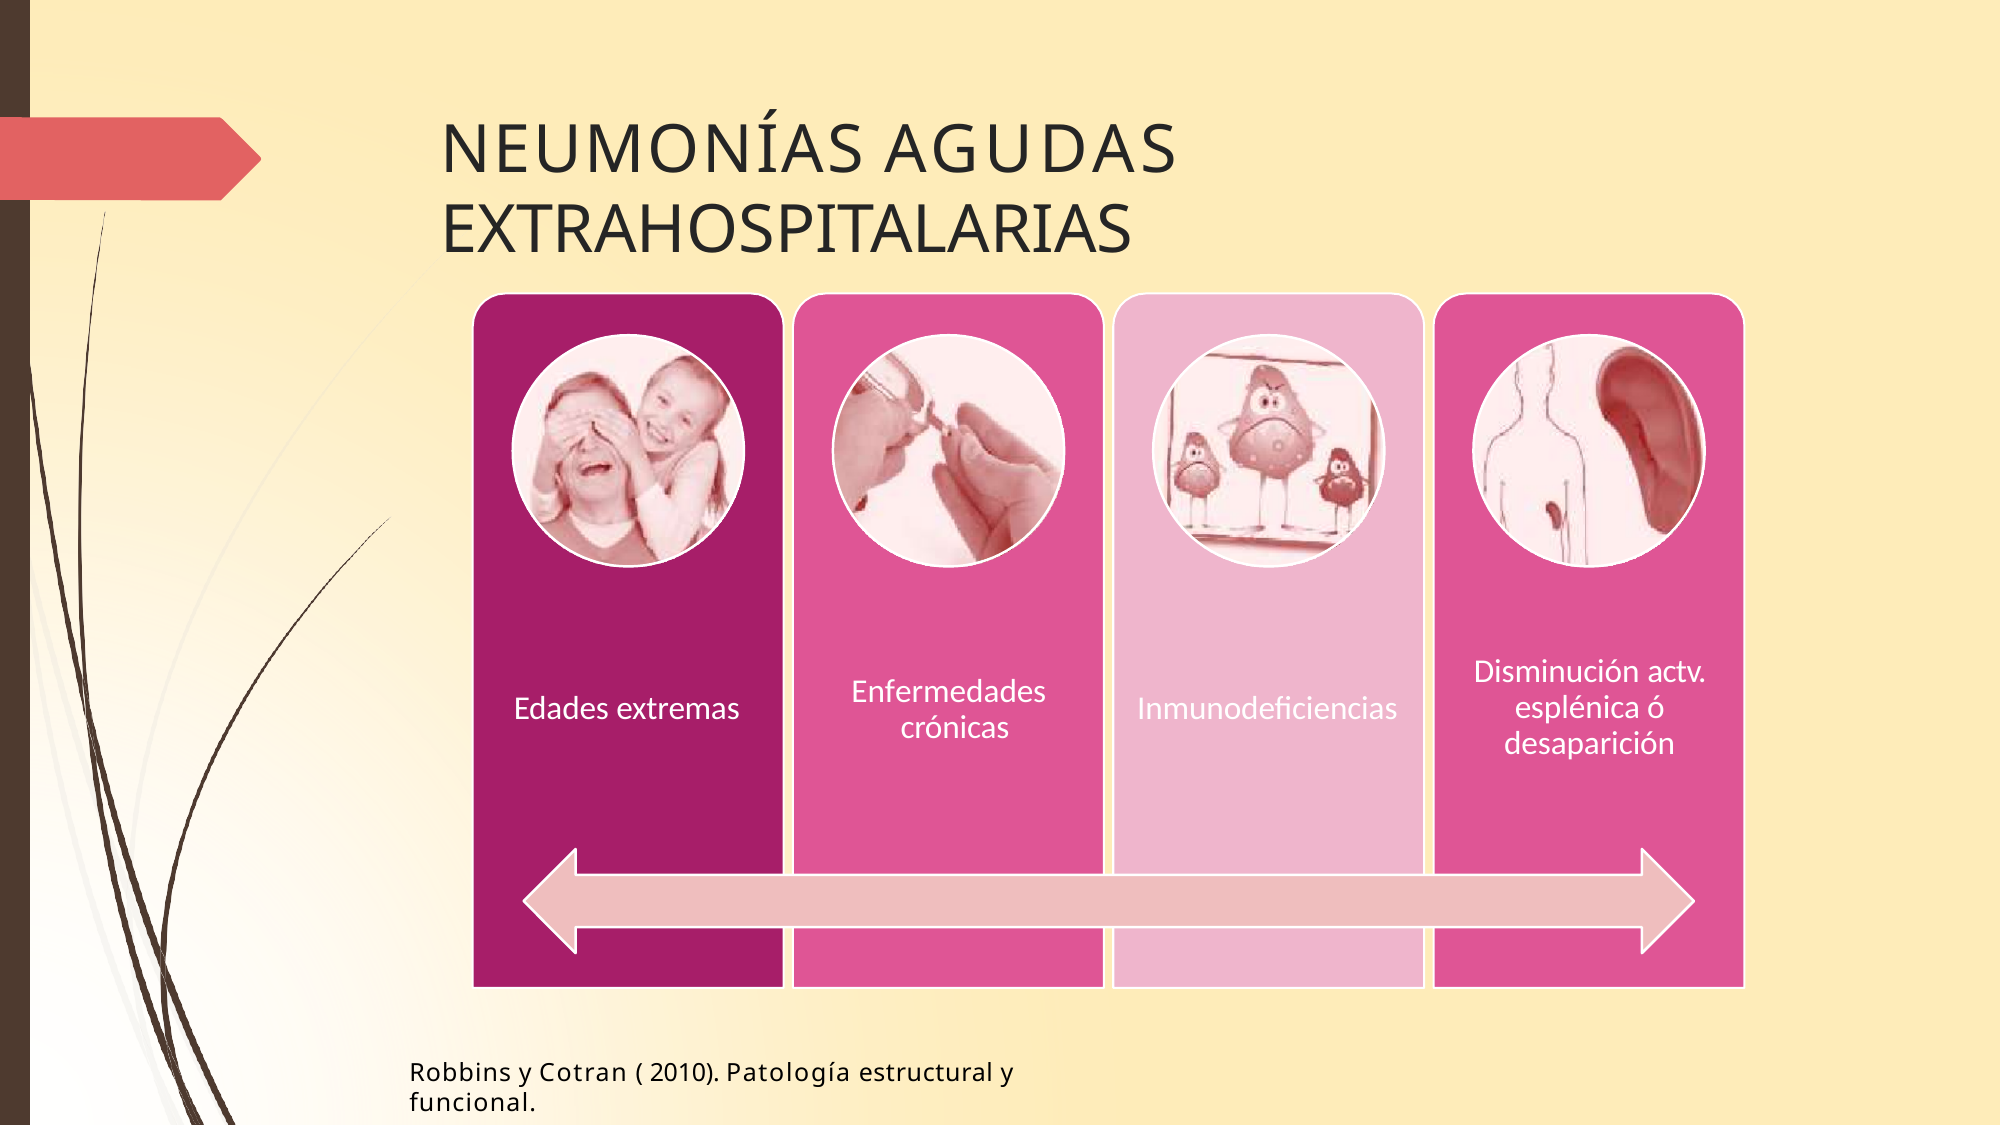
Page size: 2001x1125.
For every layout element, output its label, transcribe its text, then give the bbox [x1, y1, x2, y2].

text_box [521, 333, 1707, 955]
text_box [831, 292, 1149, 332]
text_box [831, 964, 1146, 990]
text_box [471, 292, 509, 990]
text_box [511, 292, 829, 990]
text_box Robbins y Cotran ( 2010). Patología estructural y funcional. [407, 1054, 1120, 1117]
picture [30, 0, 2000, 1125]
title NEUMONÍAS AGUDAS EXTRAHOSPITALARIAS [438, 103, 1840, 295]
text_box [1151, 292, 1746, 990]
